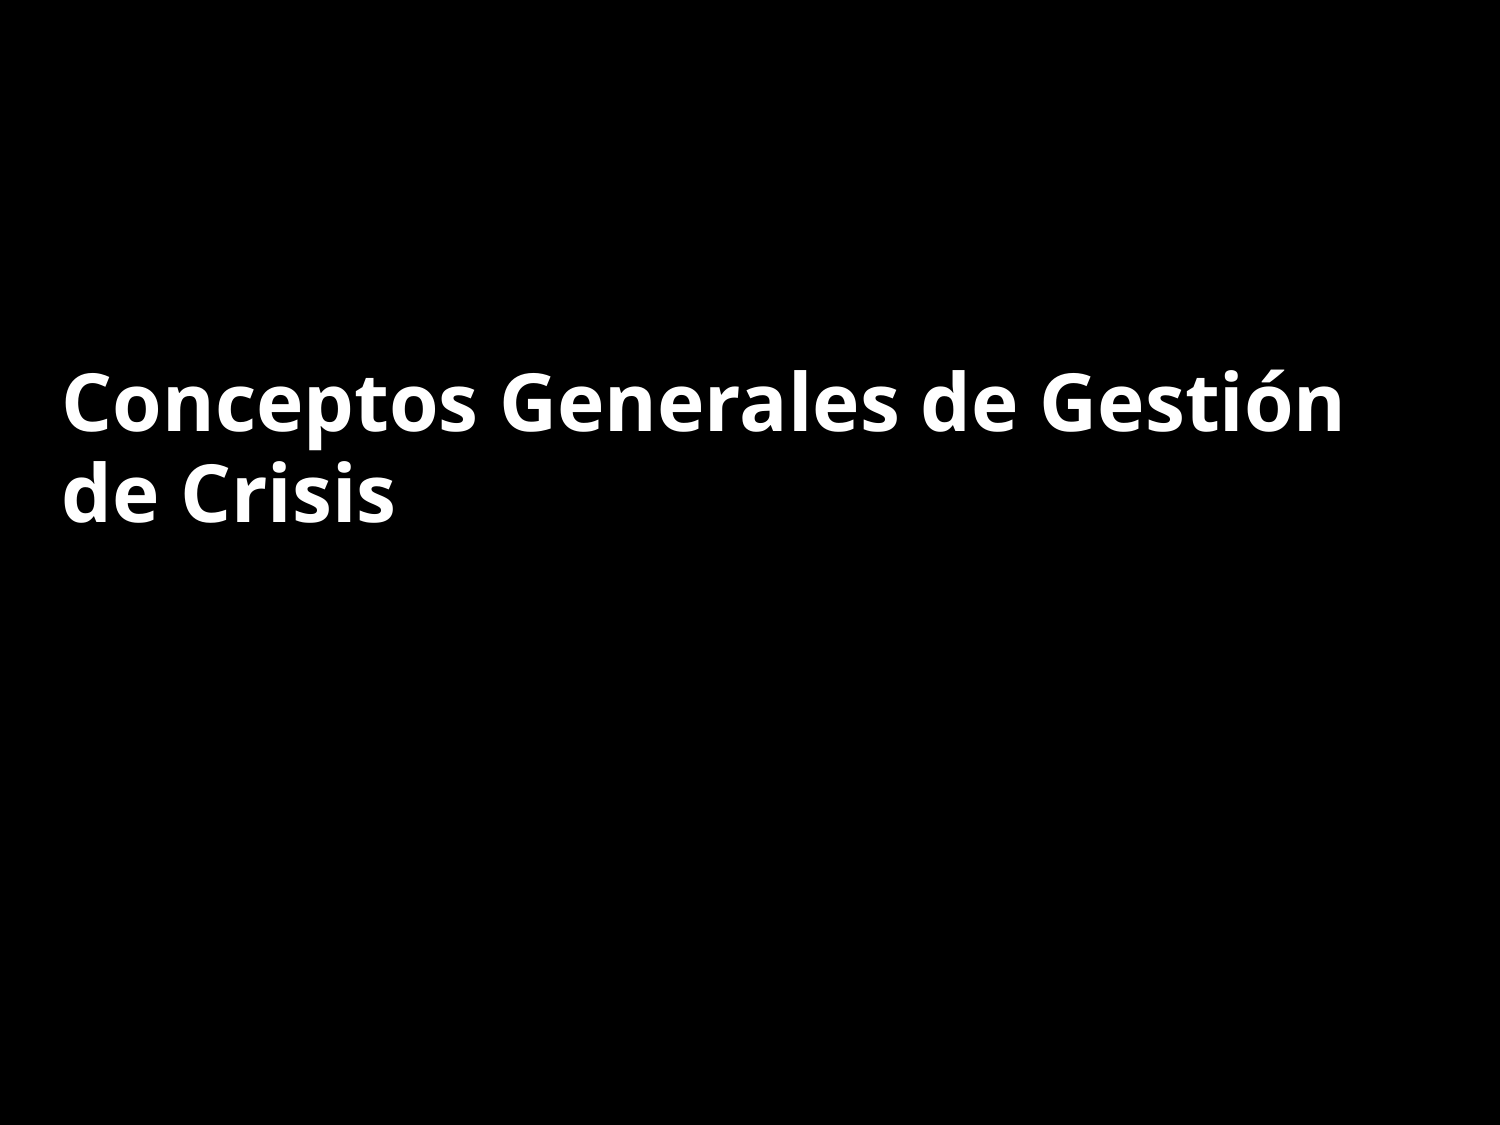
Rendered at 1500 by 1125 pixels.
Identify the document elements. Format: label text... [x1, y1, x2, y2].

title Conceptos Generales de Gestión de Crisis [61, 279, 1359, 541]
